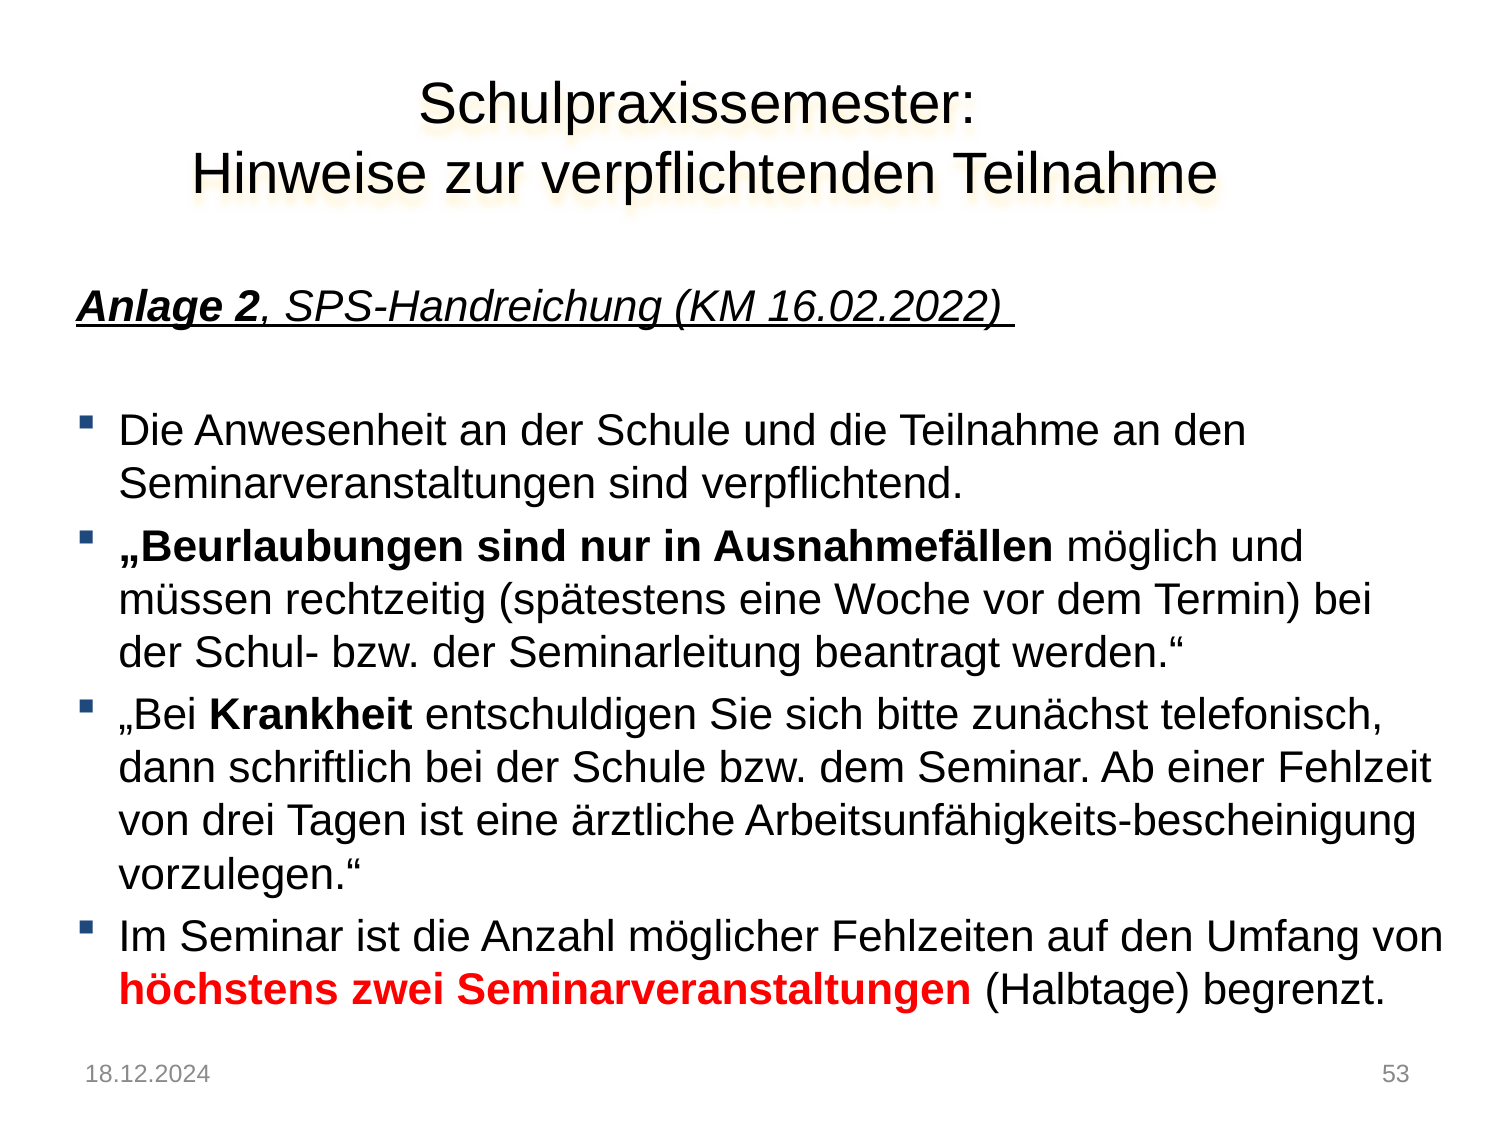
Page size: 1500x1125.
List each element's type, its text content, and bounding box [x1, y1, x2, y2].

text_box 18.12.2024 [0, 1042, 296, 1103]
slide_number 52 [1074, 1042, 1425, 1103]
list Anlage 2, SPS-Handreichung (KM 16.02.2022) Die Anwesenheit an der Schule und die Teilnahme an den Seminarveranstaltungen sind verpflichtend. „Beurlaubungen sind nur in Ausnahmefällen möglich und müssen rechtzeitig (spätestens eine Woche vor dem Termin) bei der Schul- bzw. der Seminarleitung beantragt werden.“ „Bei Krankheit entschuldigen Sie sich bitte zunächst telefonisch, dann schriftlich bei der Schule bzw. dem Seminar. Ab einer Fehlzeit von drei Tagen ist eine ärztliche Arbeitsunfähigkeits-bescheinigung vorzulegen.“ Im Seminar ist die Anzahl möglicher Fehlzeiten auf den Umfang von höchstens zwei Seminarveranstaltungen (Halbtage) begrenzt. [61, 269, 1461, 1034]
title Schulpraxissemester: Hinweise zur verpflichtenden Teilnahme [30, 41, 1381, 230]
